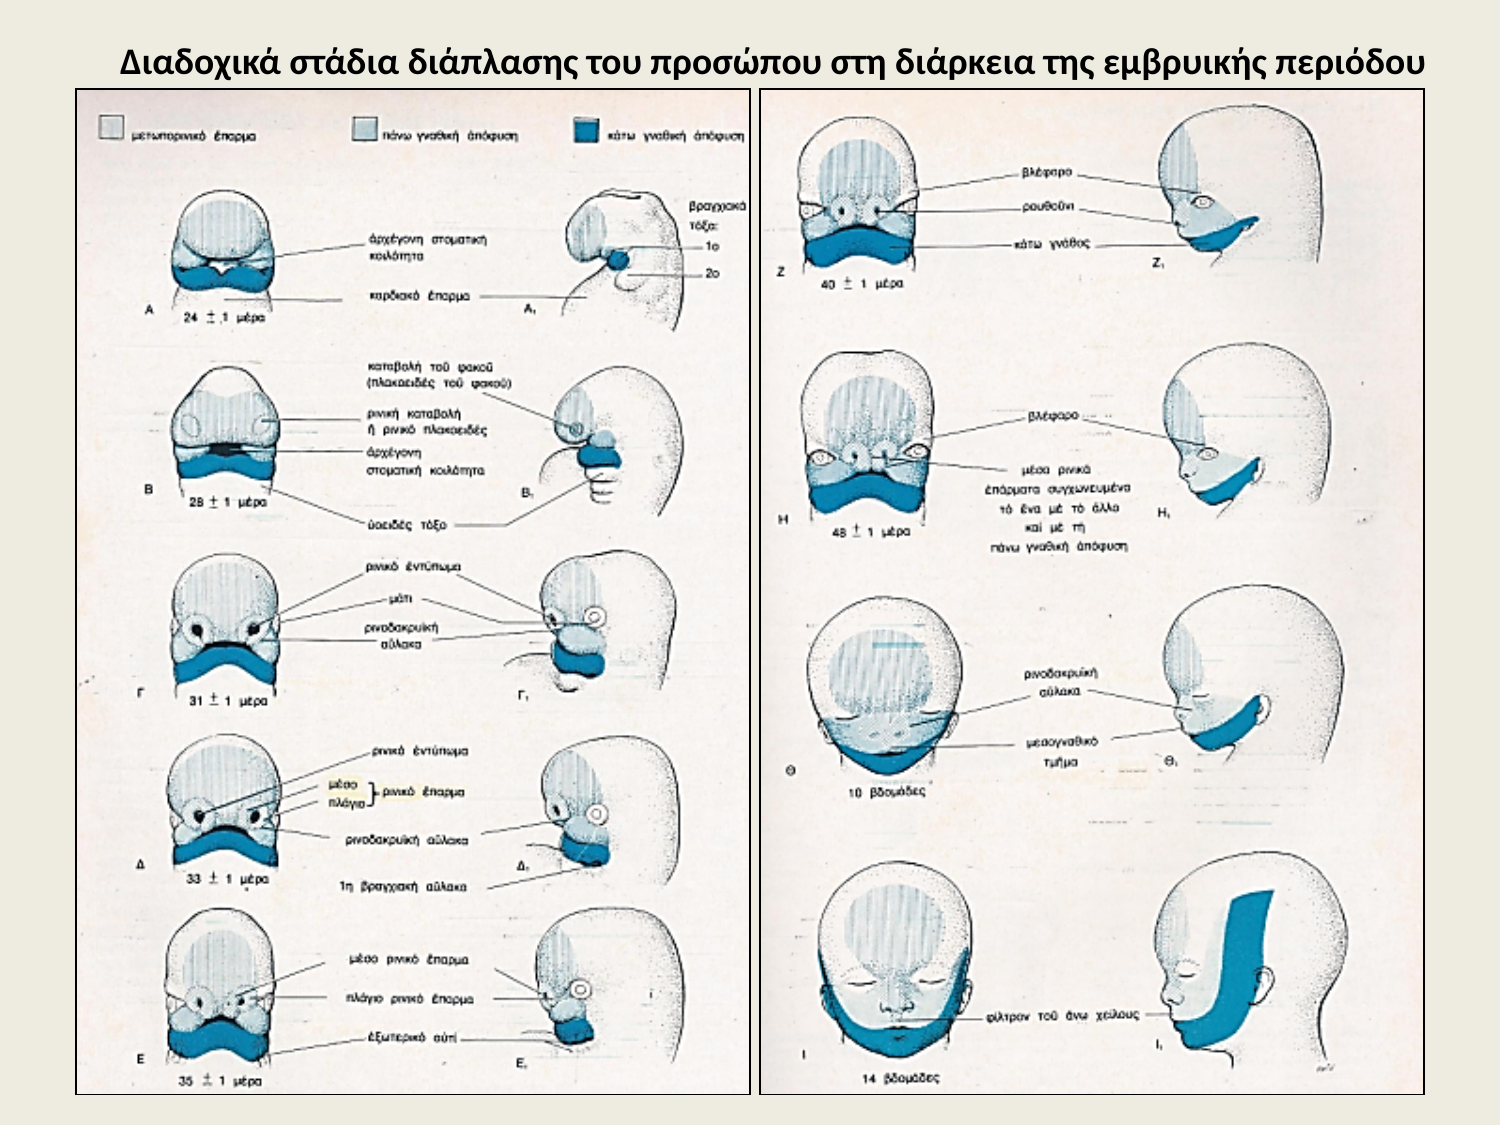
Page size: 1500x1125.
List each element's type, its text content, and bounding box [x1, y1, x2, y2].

text_box Διαδοχικά στάδια διάπλασης του προσώπου στη διάρκεια της εμβρυικής περιόδου [105, 29, 1443, 90]
picture [760, 89, 1424, 1095]
picture [76, 89, 750, 1095]
